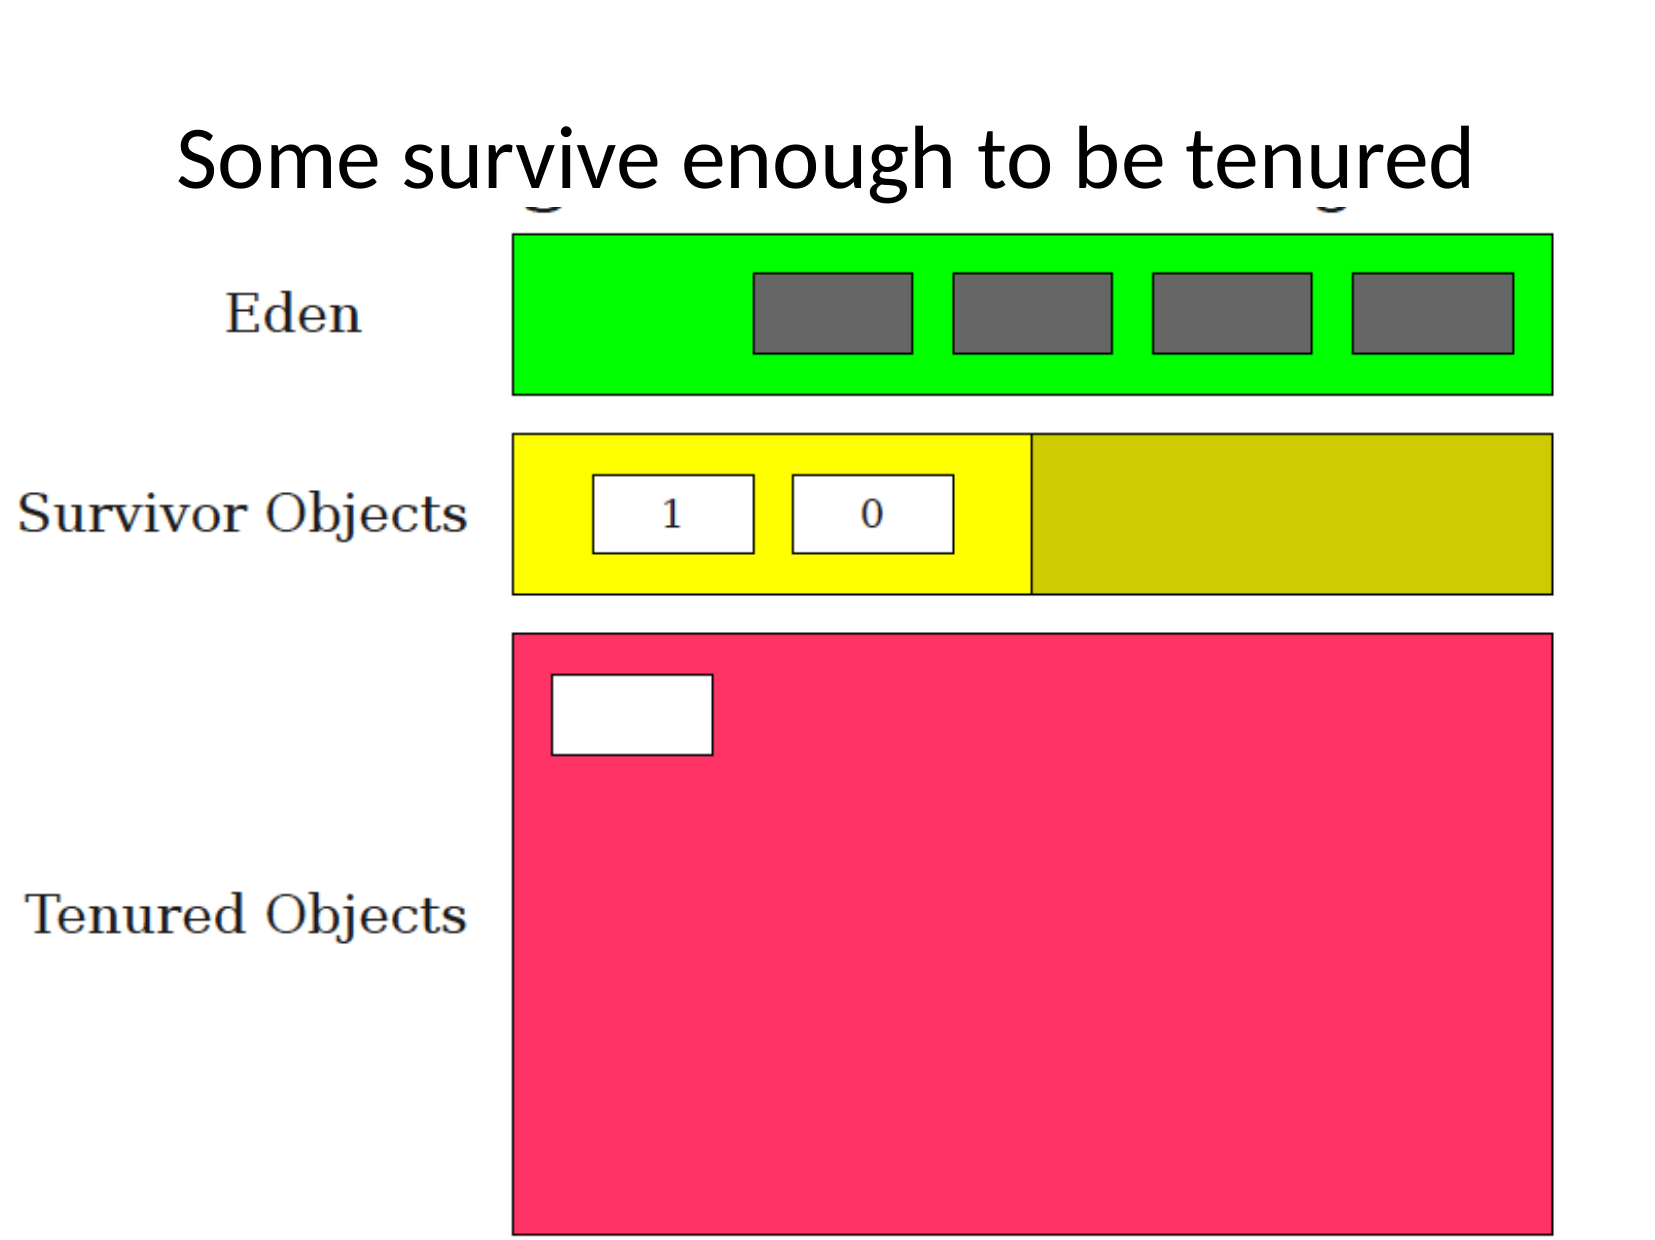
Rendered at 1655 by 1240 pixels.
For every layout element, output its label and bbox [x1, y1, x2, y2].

picture [3, 206, 1655, 1240]
title [82, 49, 1572, 206]
